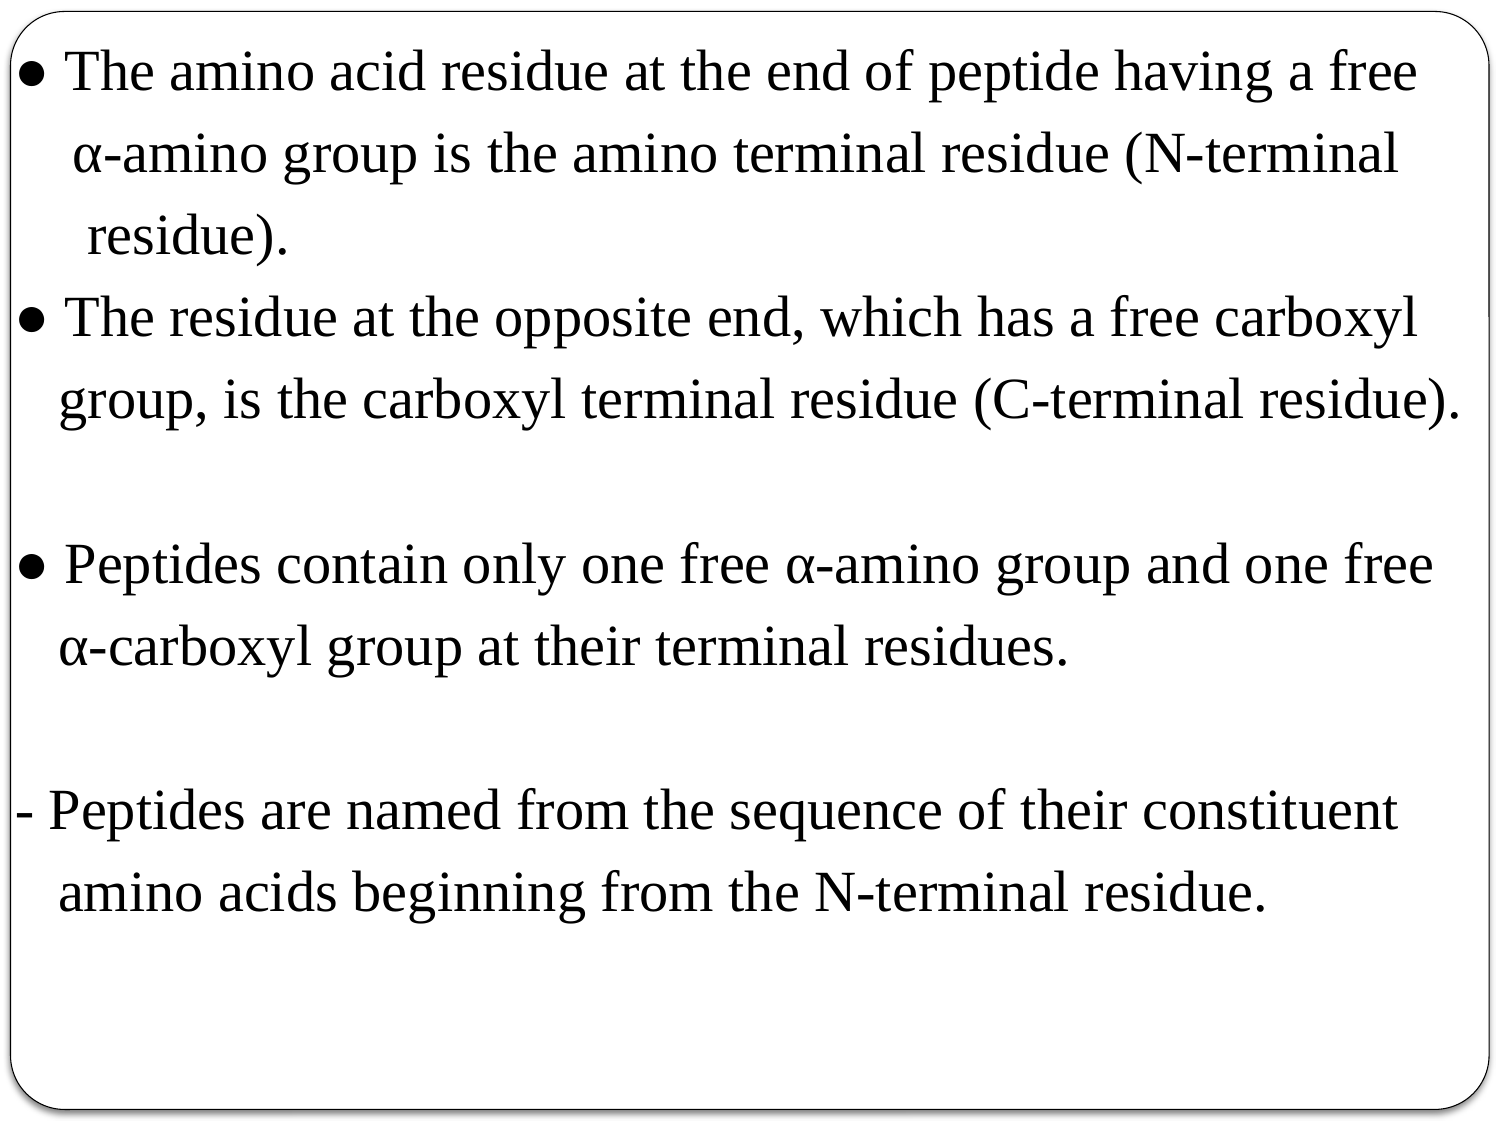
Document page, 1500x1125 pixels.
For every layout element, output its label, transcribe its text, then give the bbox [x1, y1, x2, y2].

list ● The amino acid residue at the end of peptide having a free α-amino group is the amino terminal residue (N-terminal residue). ● The residue at the opposite end, which has a free carboxyl group, is the carboxyl terminal residue (C-terminal residue). ● Peptides contain only one free α-amino group and one free α-carboxyl group at their terminal residues. - Peptides are named from the sequence of their constituent amino acids beginning from the N-terminal residue. [0, 24, 1500, 1106]
